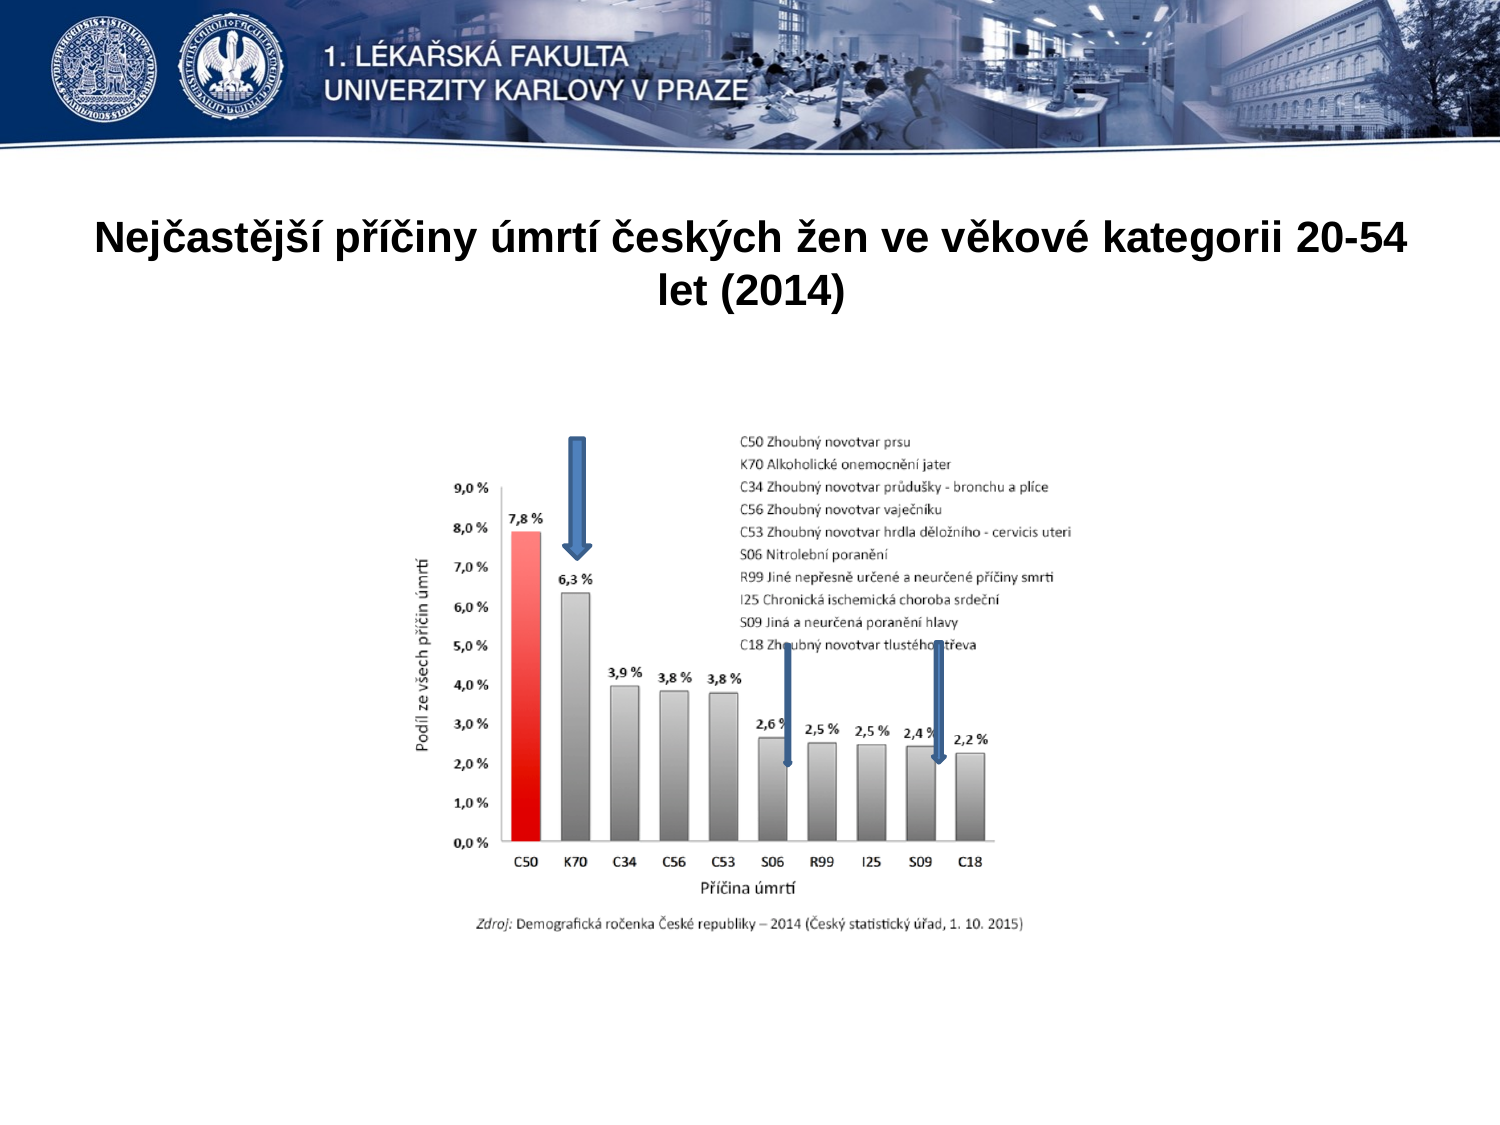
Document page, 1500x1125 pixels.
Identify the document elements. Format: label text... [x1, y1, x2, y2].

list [379, 393, 1105, 956]
title Nejčastější příčiny úmrtí českých žen ve věkové kategorii 20-54 let (2014) [76, 208, 1427, 315]
picture [0, 0, 1500, 1125]
